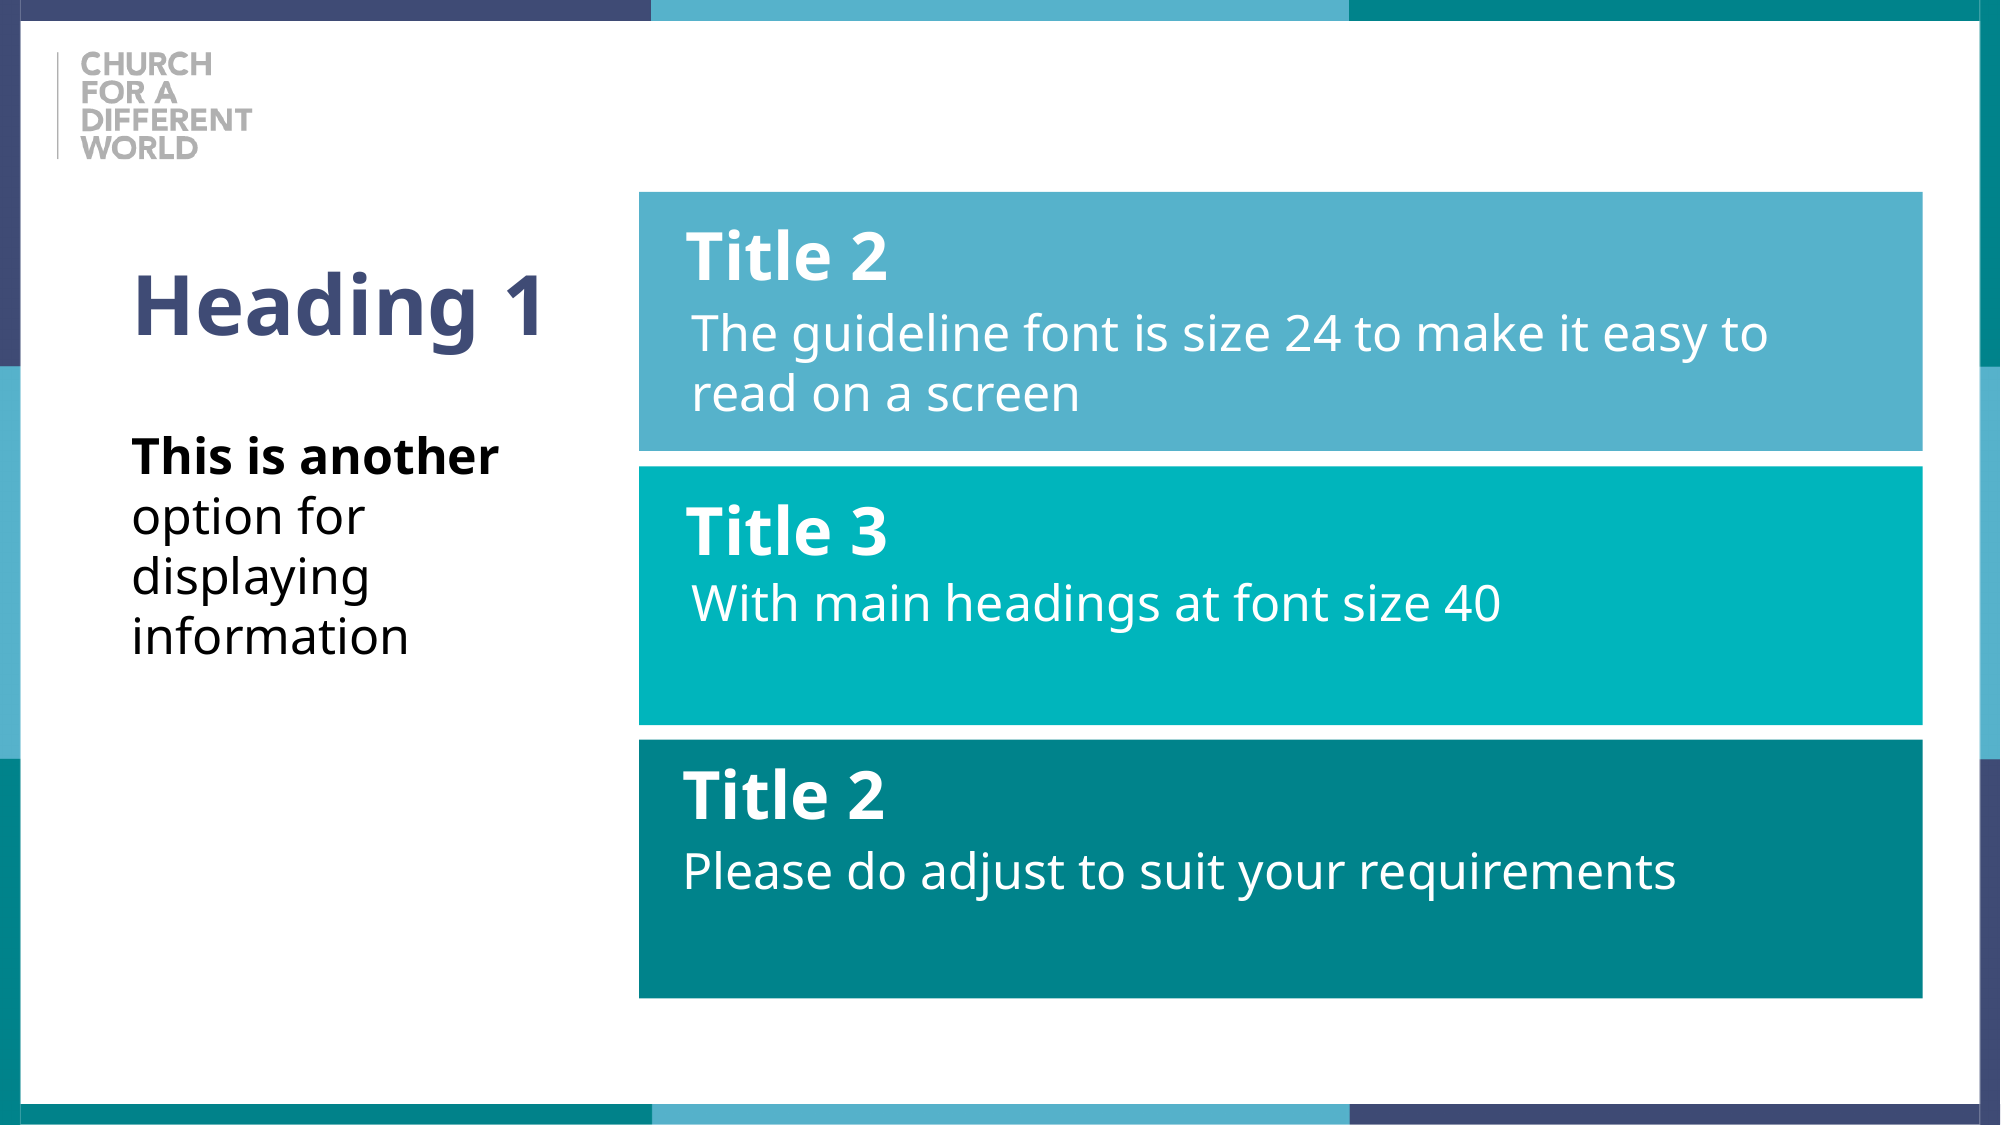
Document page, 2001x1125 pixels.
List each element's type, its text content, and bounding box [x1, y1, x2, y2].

picture [21, 0, 1979, 21]
text_box This is another option for displaying information [116, 416, 540, 672]
text_box [638, 191, 1924, 452]
text_box Heading 1 [116, 244, 576, 360]
text_box [638, 465, 1924, 726]
text_box Title 2 [670, 206, 1056, 302]
picture [21, 1104, 1979, 1124]
text_box The guideline font is size 24 to make it easy to read on a screen [677, 293, 1904, 429]
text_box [639, 739, 1923, 999]
text_box Title 3 [670, 481, 1056, 577]
text_box With main headings at font size 40 [677, 563, 1904, 639]
picture [0, 0, 20, 1125]
picture [1981, 0, 2001, 1125]
